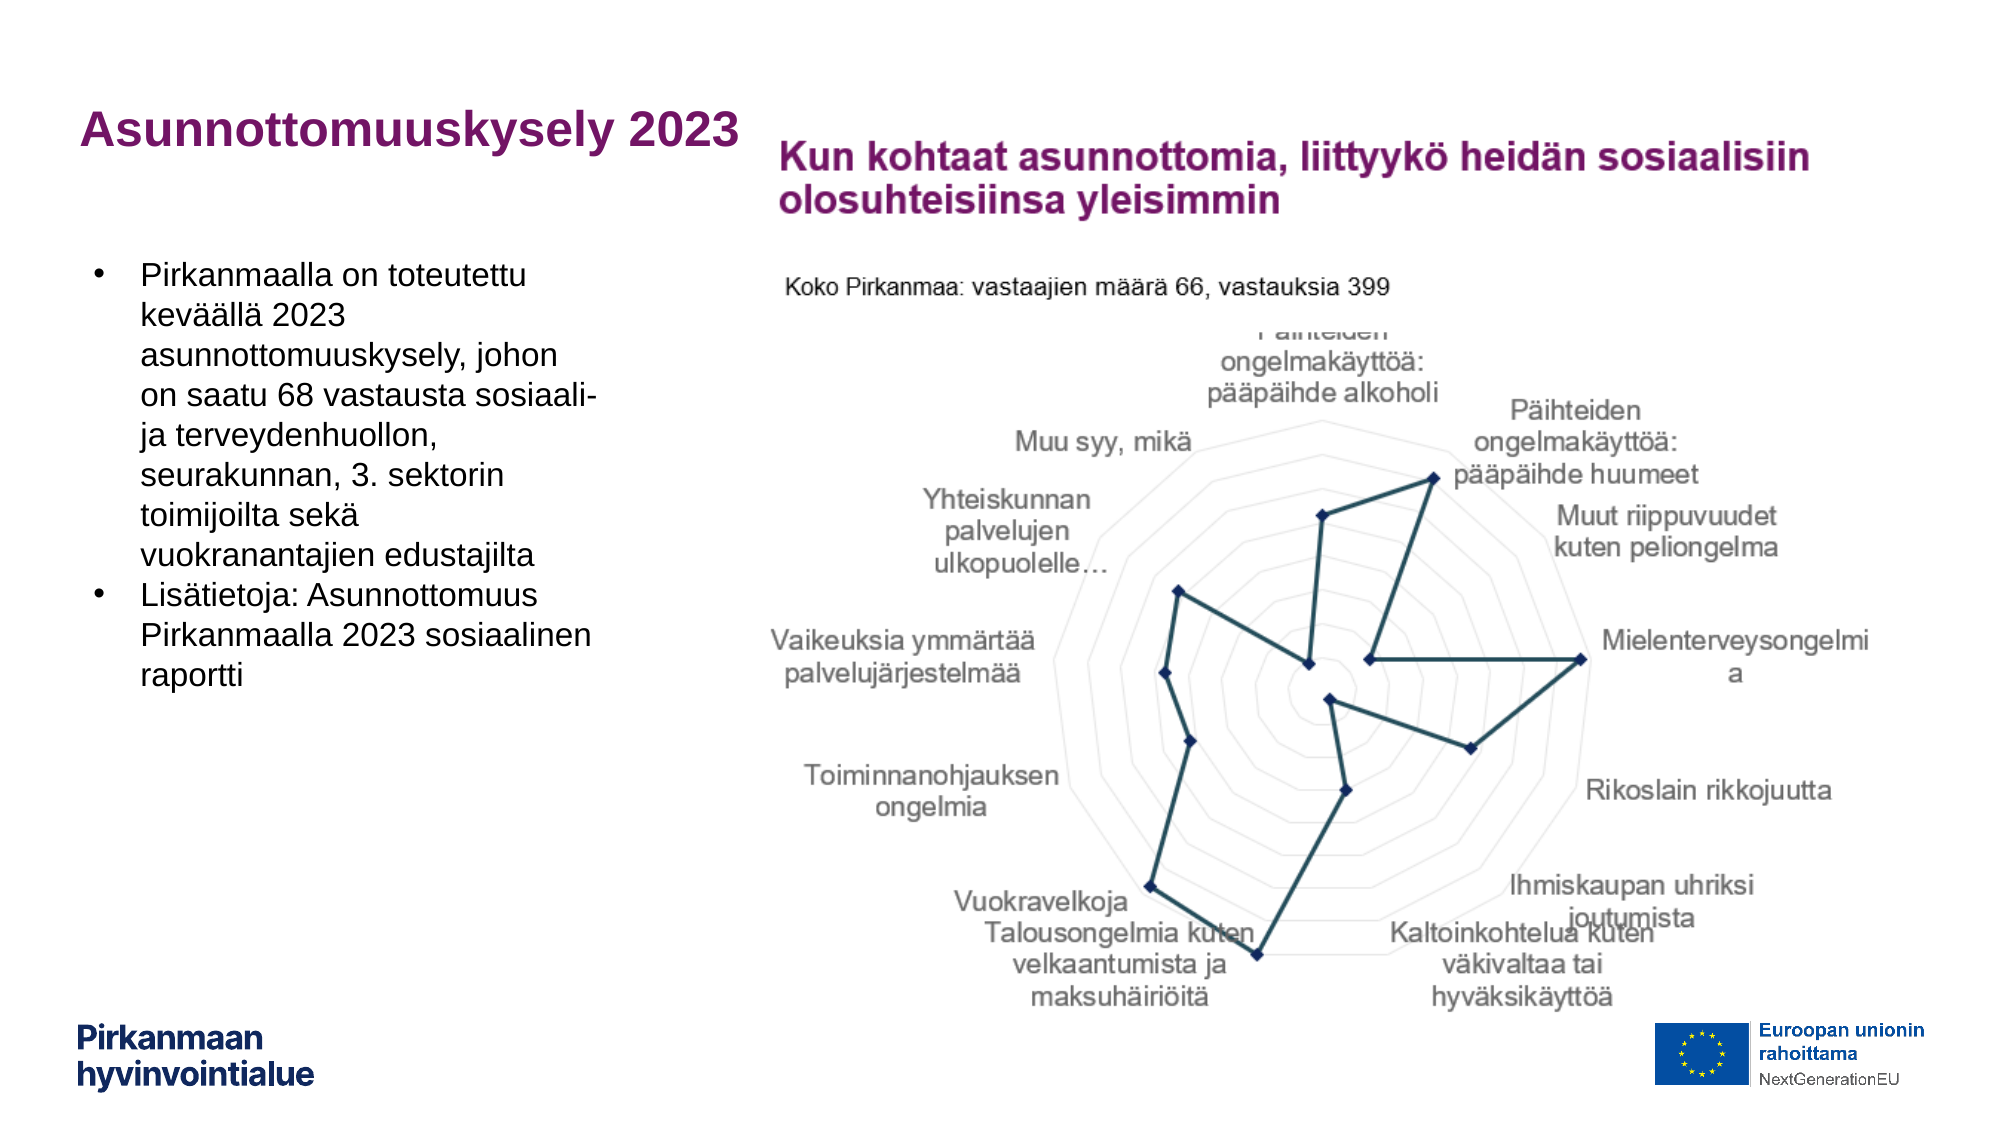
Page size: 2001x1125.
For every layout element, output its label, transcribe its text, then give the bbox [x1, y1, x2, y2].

picture [1648, 1012, 1968, 1093]
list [746, 104, 1923, 1021]
title Asunnottomuuskysely 2023 [79, 54, 1922, 207]
text_box Pirkanmaalla on toteutettu keväällä 2023 asunnottomuuskysely, johon on saatu 68 vastausta sosiaali- ja terveydenhuollon, seurakunnan, 3. sektorin toimijoilta sekä vuokranantajien edustajilta Lisätietoja: Asunnottomuus Pirkanmaalla 2023 sosiaalinen raportti [78, 206, 616, 700]
